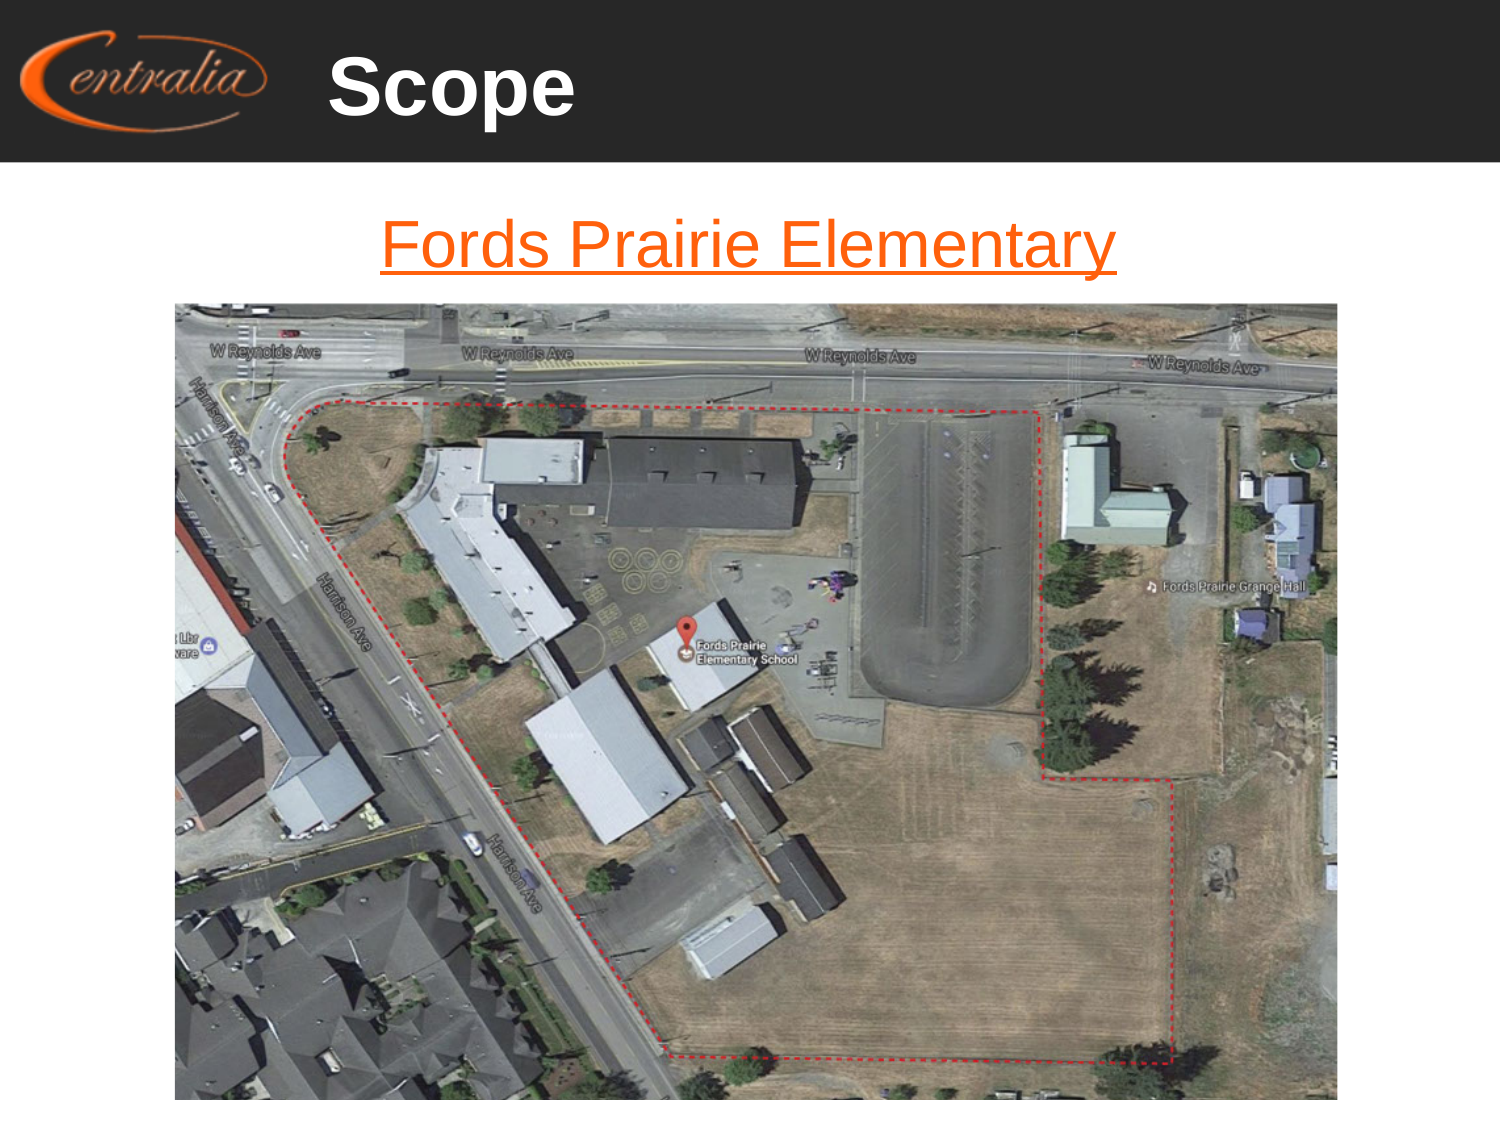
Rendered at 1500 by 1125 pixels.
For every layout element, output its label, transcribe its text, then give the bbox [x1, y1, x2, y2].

text_box Scope [312, 24, 1500, 152]
text_box Fords Prairie Elementary [0, 193, 1500, 320]
text_box [0, 0, 1500, 165]
picture [0, 11, 288, 156]
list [174, 303, 1338, 1101]
